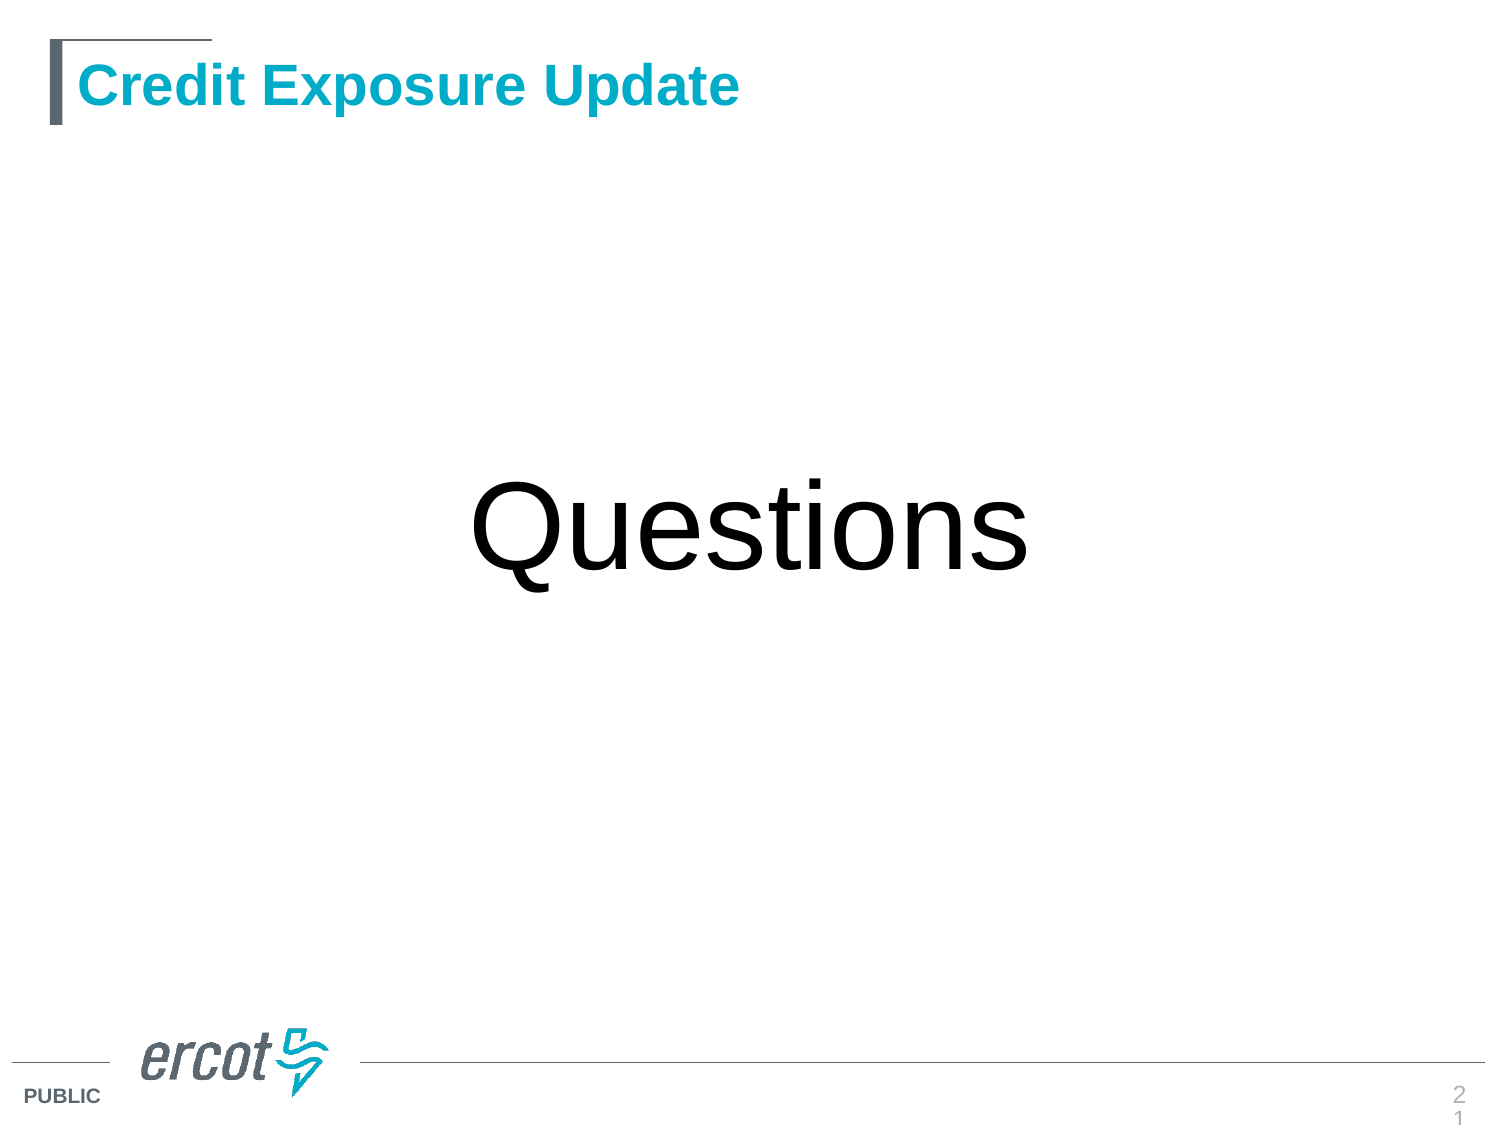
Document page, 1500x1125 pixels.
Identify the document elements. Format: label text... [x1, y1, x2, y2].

list Questions [50, 262, 1450, 972]
picture [137, 1024, 332, 1100]
slide_number 21 [1437, 1076, 1475, 1112]
title Credit Exposure Update [62, 39, 1450, 228]
